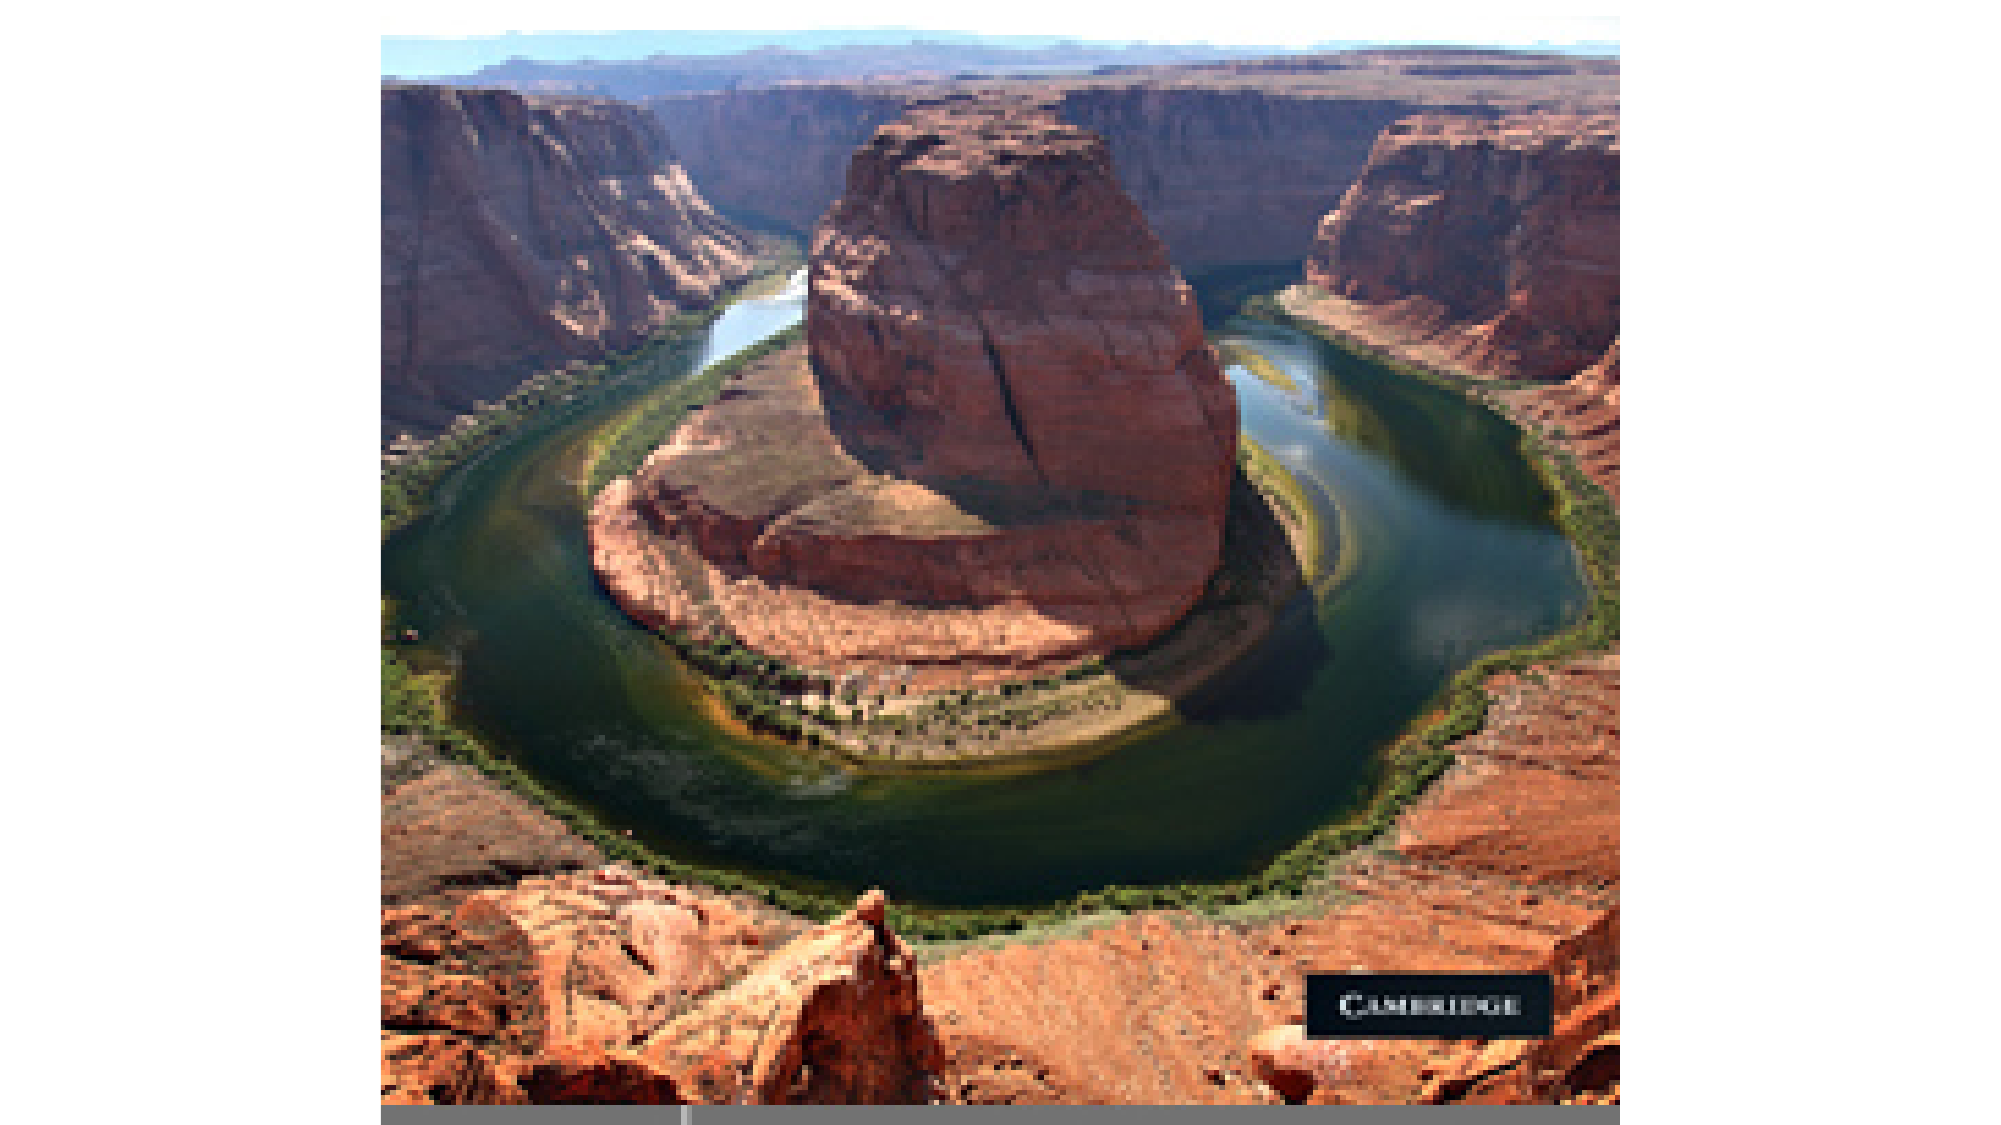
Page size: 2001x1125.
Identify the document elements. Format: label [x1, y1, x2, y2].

list [380, 16, 1620, 1125]
